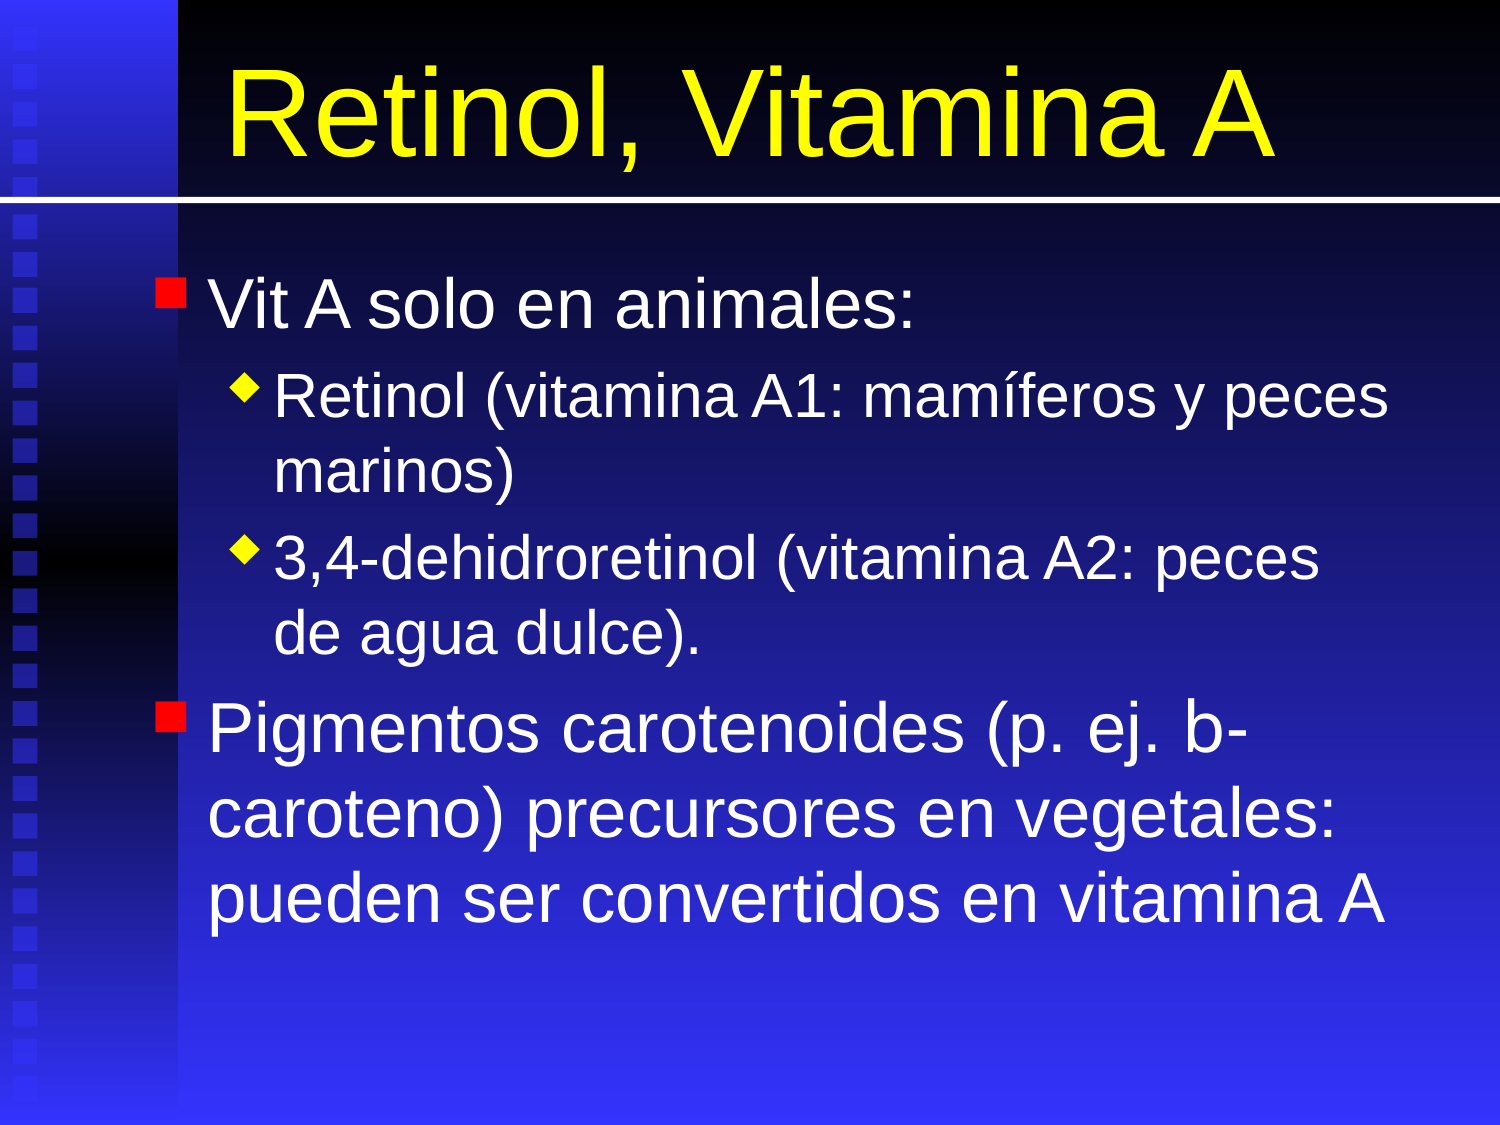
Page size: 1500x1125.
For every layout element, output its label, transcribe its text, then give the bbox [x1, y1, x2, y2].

list Vit A solo en animales: Retinol (vitamina A1: mamíferos y peces marinos) 3,4-dehidroretinol (vitamina A2: peces de agua dulce). Pigmentos carotenoides (p. ej. b-caroteno) precursores en vegetales: pueden ser convertidos en vitamina A [135, 249, 1412, 926]
title Retinol, Vitamina A [0, 12, 1500, 201]
